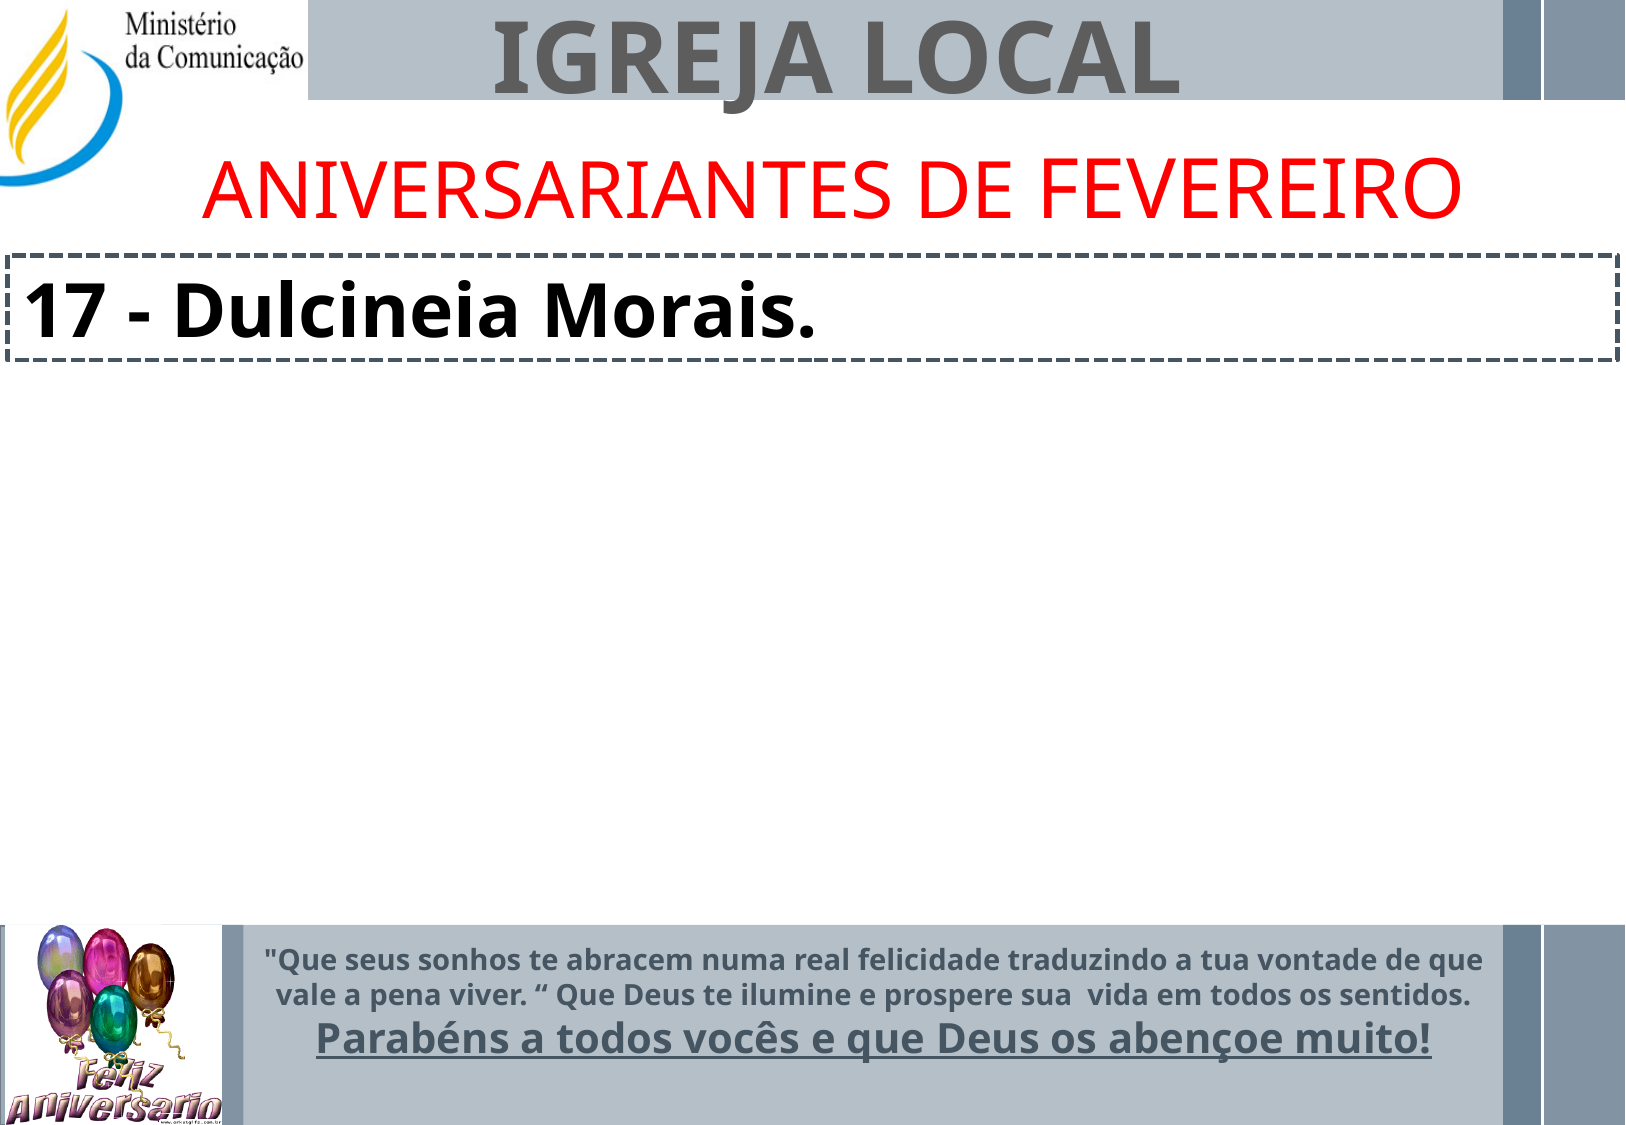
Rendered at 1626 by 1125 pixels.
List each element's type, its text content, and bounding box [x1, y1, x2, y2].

text_box IGREJA LOCAL [477, 0, 1199, 121]
text_box [0, 925, 5, 1125]
picture [0, 0, 308, 191]
picture [5, 925, 222, 1125]
text_box ANIVERSARIANTES DE FEVEREIRO [28, 127, 1625, 243]
text_box "Que seus sonhos te abracem numa real felicidade traduzindo a tua vontade de que vale a pena viver. “ Que Deus te ilumine e prospere sua vida em todos os sentidos. Parabéns a todos vocês e que Deus os abençoe muito! [226, 934, 1522, 1069]
text_box 17 - Dulcineia Morais. [7, 255, 1618, 361]
